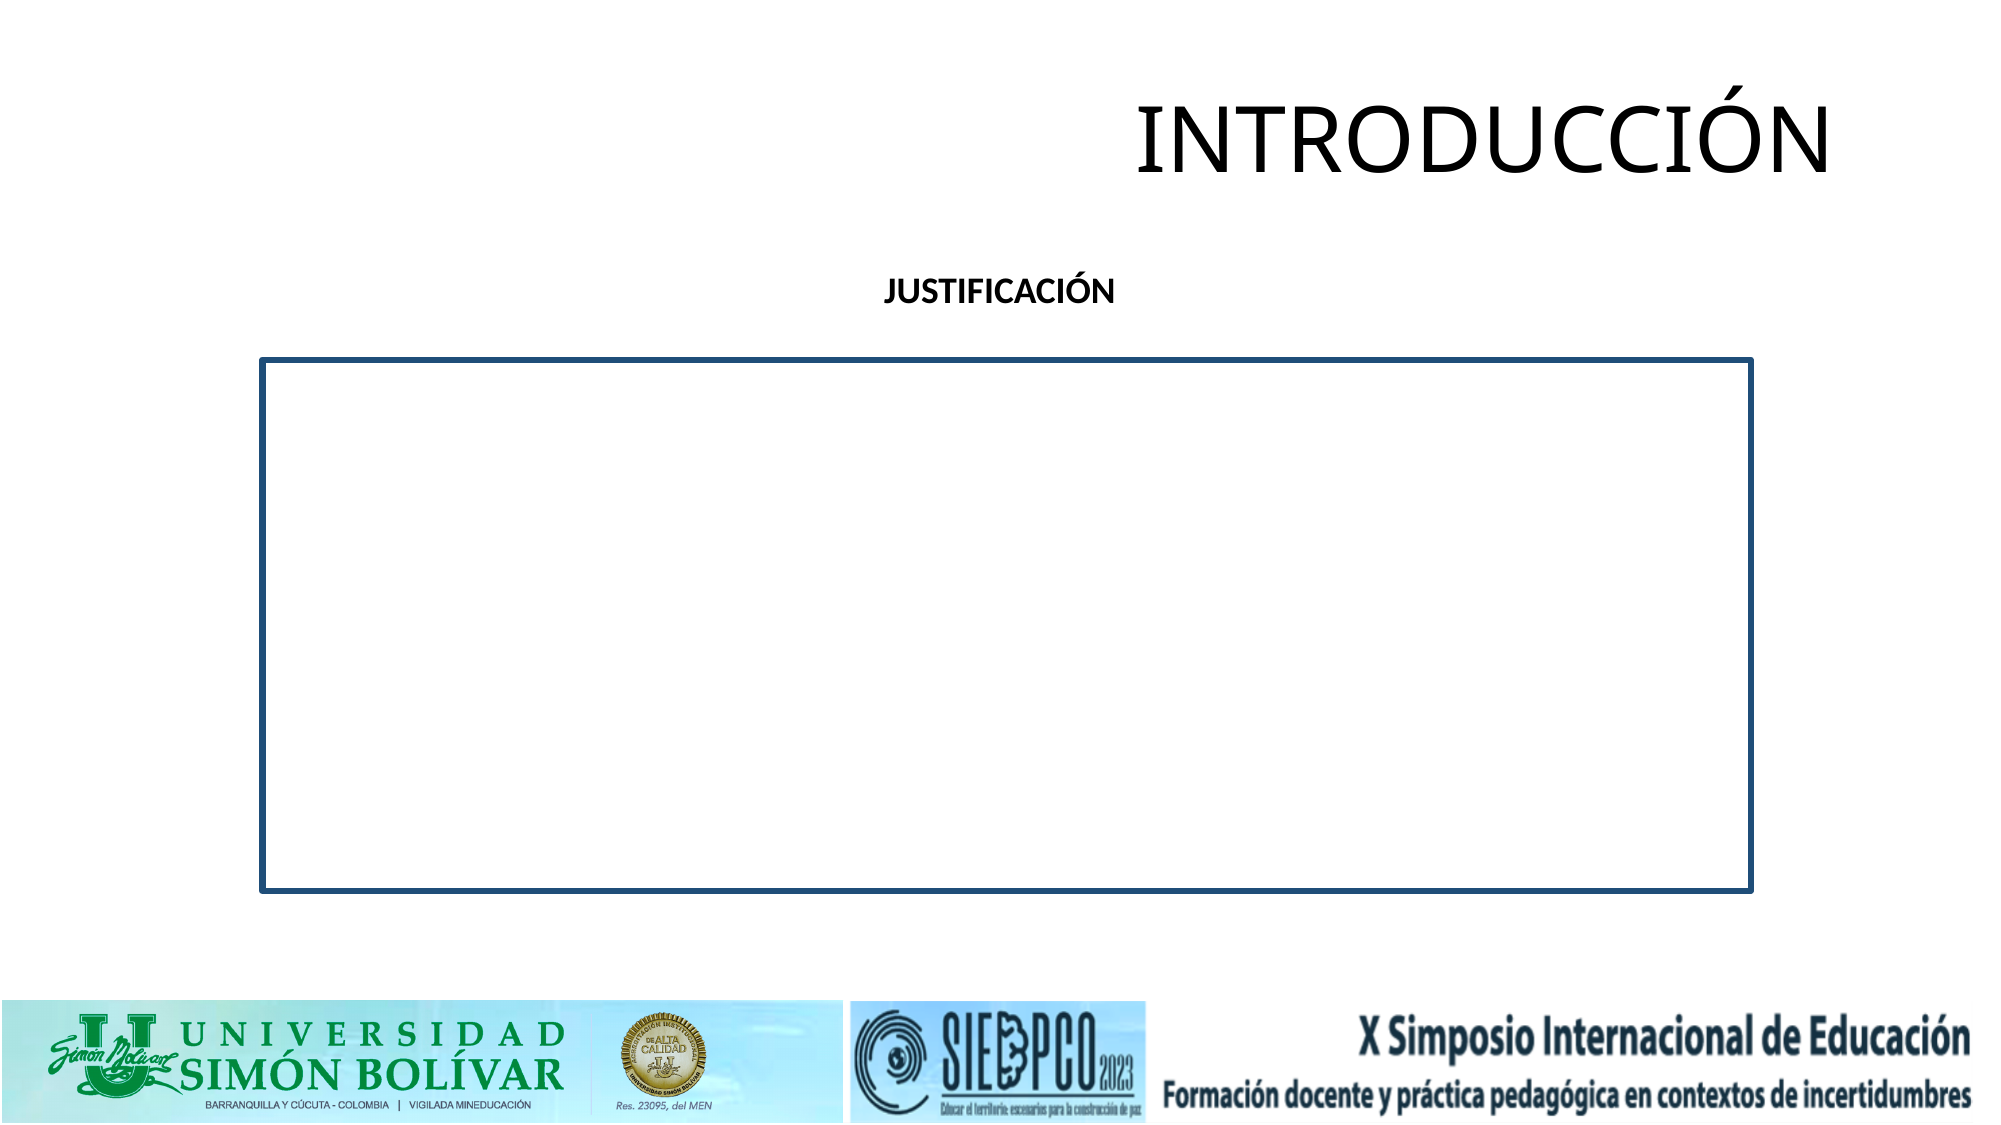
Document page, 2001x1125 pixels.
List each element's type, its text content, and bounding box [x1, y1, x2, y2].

picture [2, 1000, 1974, 1124]
text_box JUSTIFICACIÓN [783, 258, 1217, 319]
text_box [262, 359, 1751, 891]
title INTRODUCCIÓN [1120, 71, 1908, 200]
